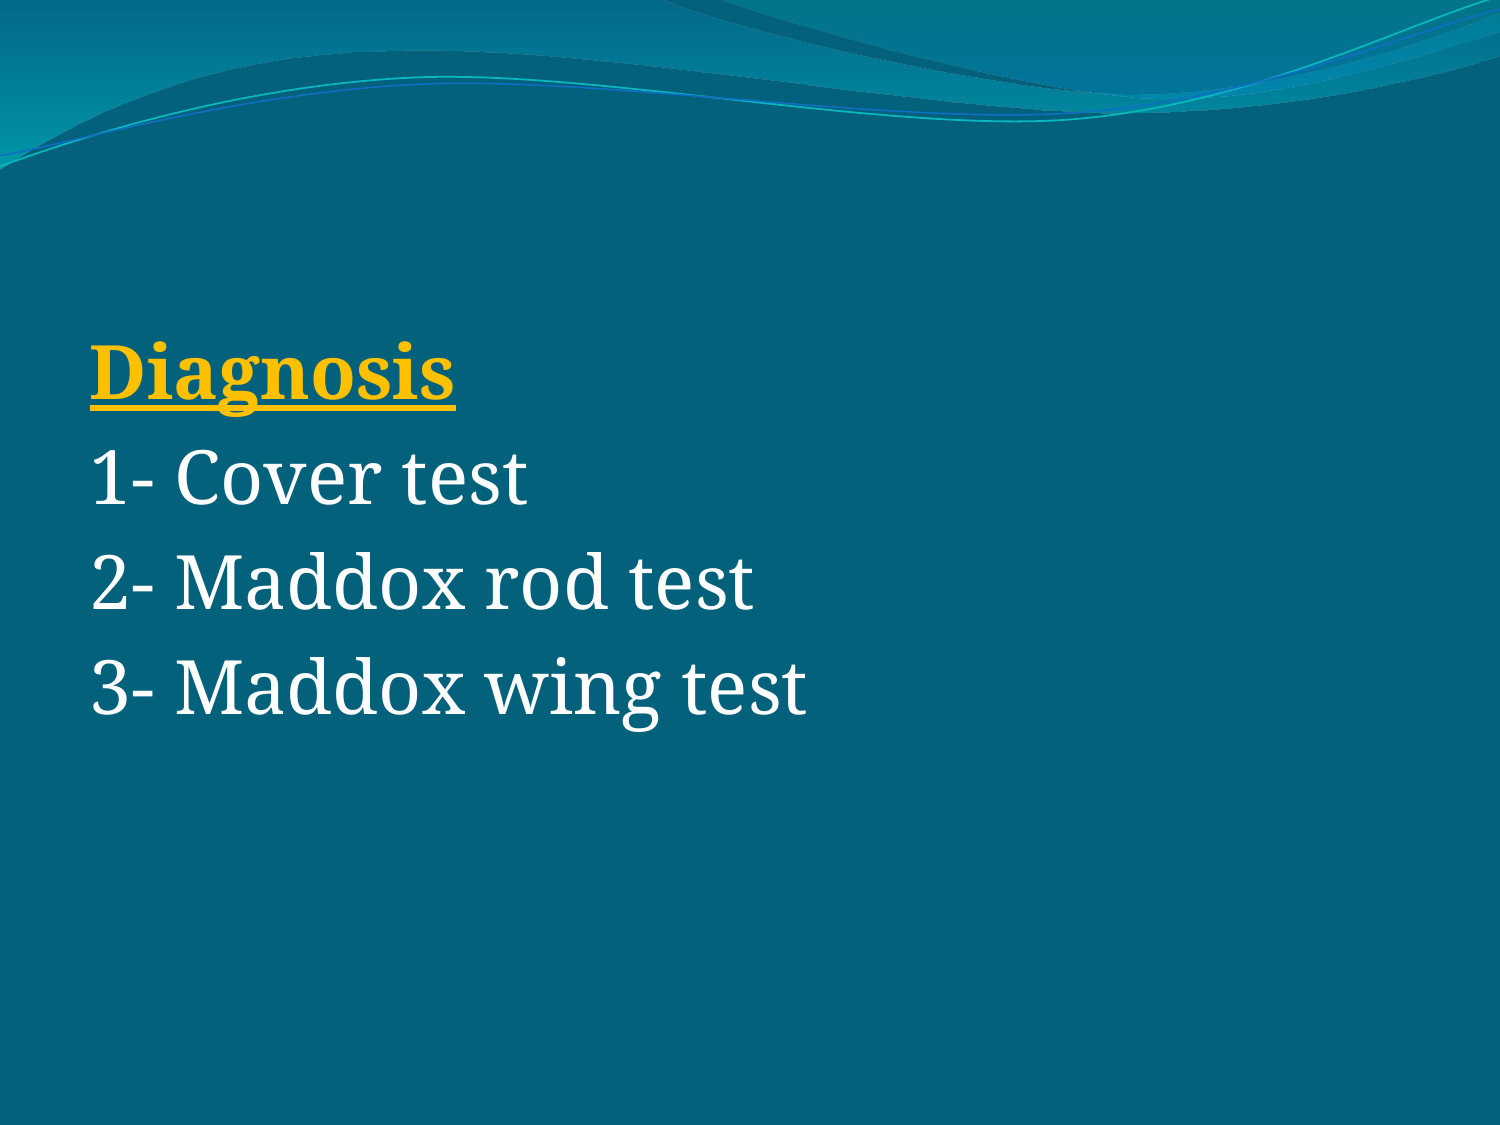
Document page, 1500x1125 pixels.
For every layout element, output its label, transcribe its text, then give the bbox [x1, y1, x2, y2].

list Diagnosis 1- Cover test 2- Maddox rod test 3- Maddox wing test [75, 317, 1425, 1038]
